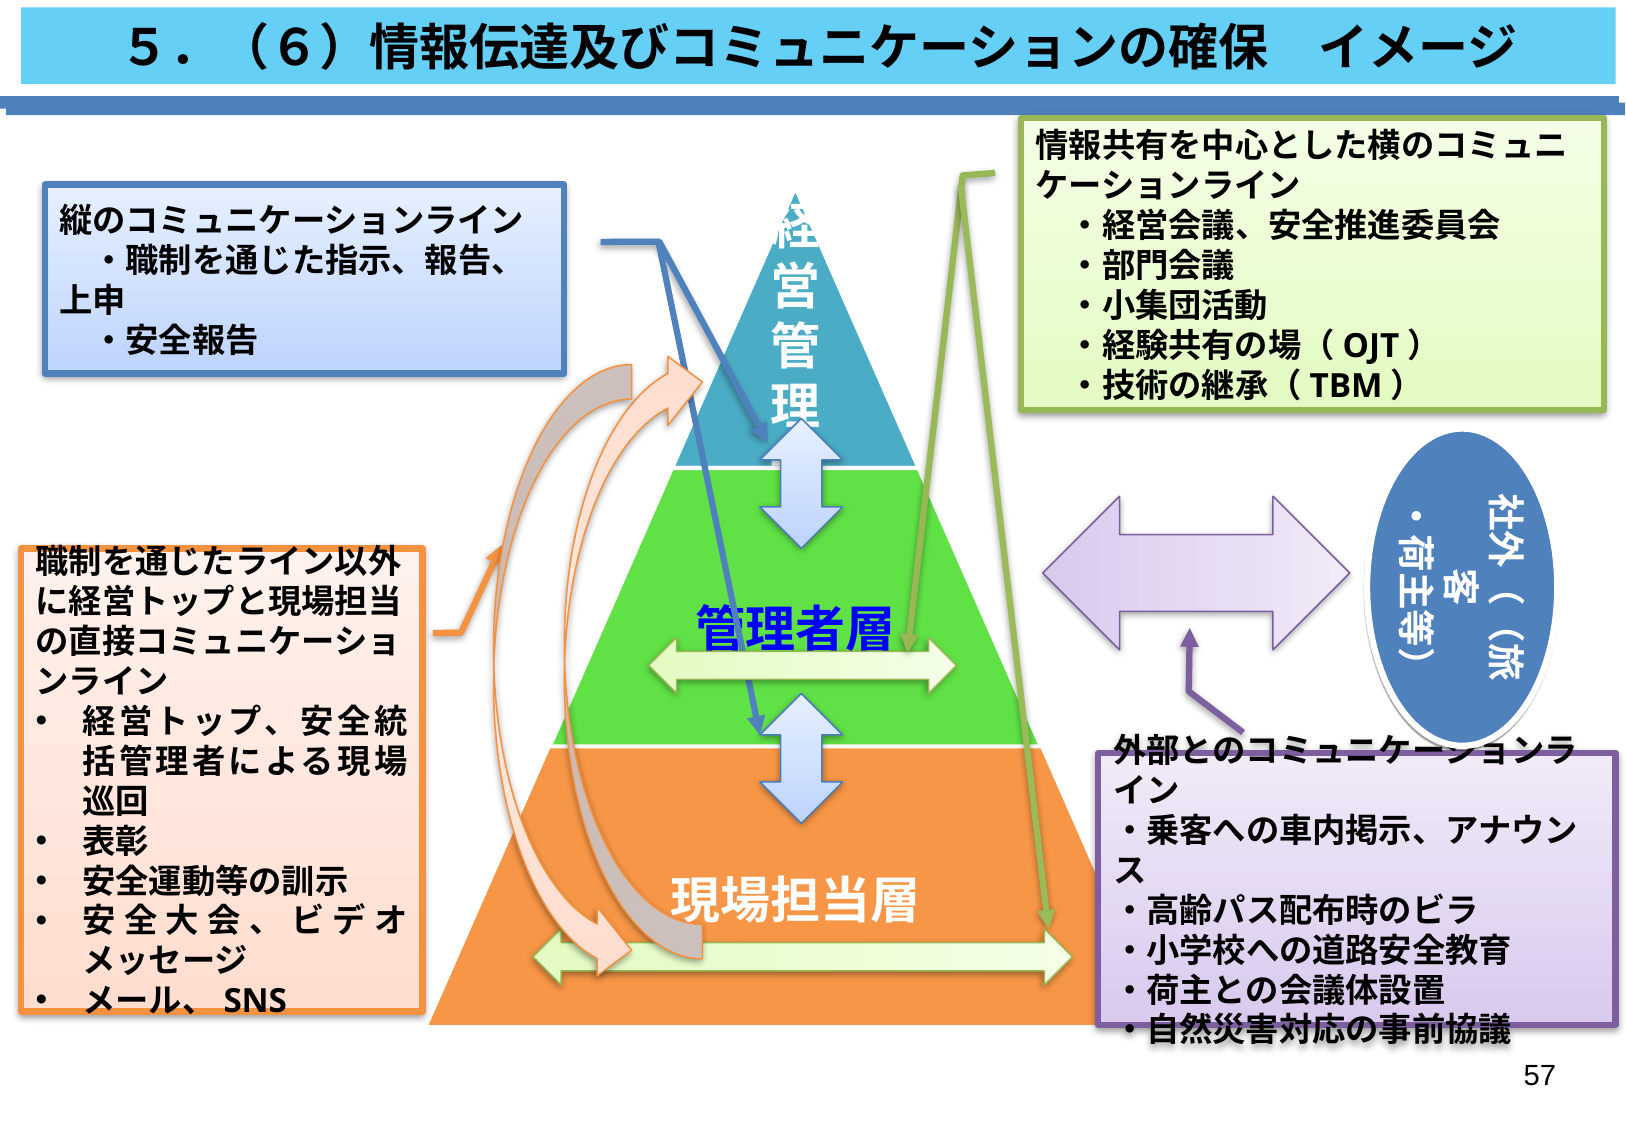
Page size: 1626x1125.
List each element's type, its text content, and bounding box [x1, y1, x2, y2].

slide_number 57 [1461, 1035, 1618, 1092]
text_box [532, 117, 1605, 986]
text_box ５．（６）情報伝達及びコミュニケーションの確保 イメージ [21, 7, 1616, 85]
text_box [20, 347, 703, 1012]
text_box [425, 993, 1040, 1030]
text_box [44, 184, 527, 345]
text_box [1042, 496, 1616, 1025]
